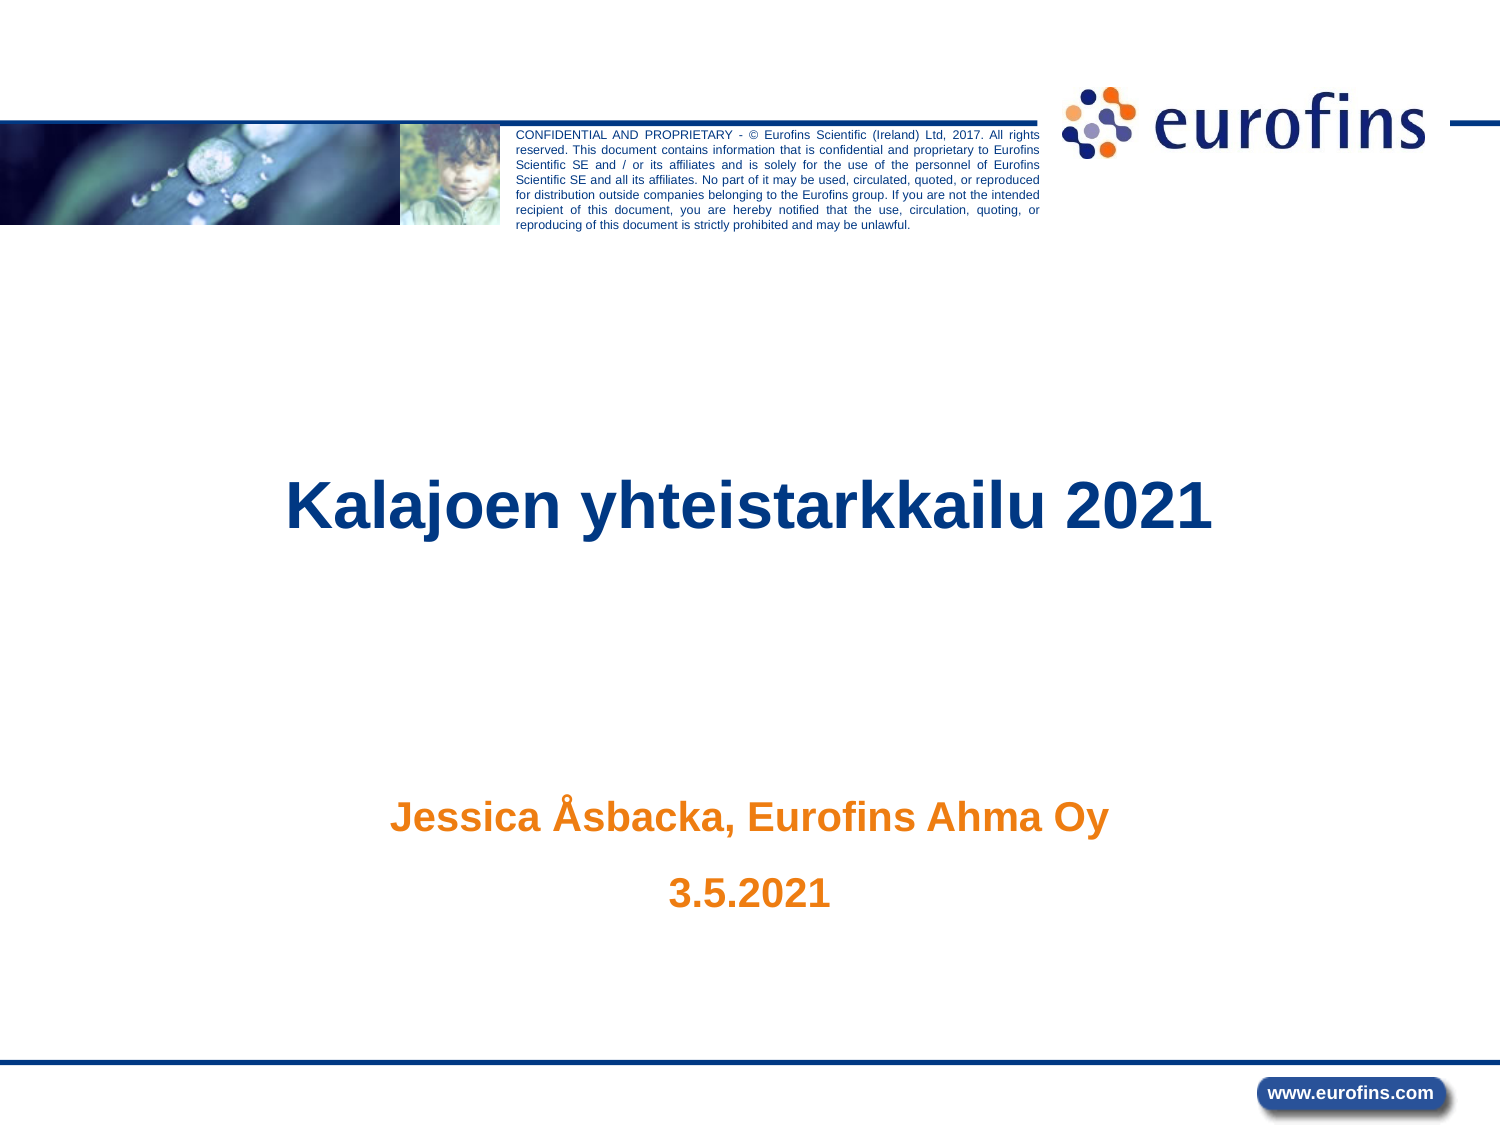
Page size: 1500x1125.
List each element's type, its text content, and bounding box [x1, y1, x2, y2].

title Kalajoen yhteistarkkailu 2021 [117, 295, 1382, 709]
picture [1257, 1077, 1458, 1125]
picture [1062, 87, 1425, 159]
picture [0, 124, 500, 225]
subtitle Jessica Åsbacka, Eurofins Ahma Oy 3.5.2021 [236, 767, 1264, 945]
